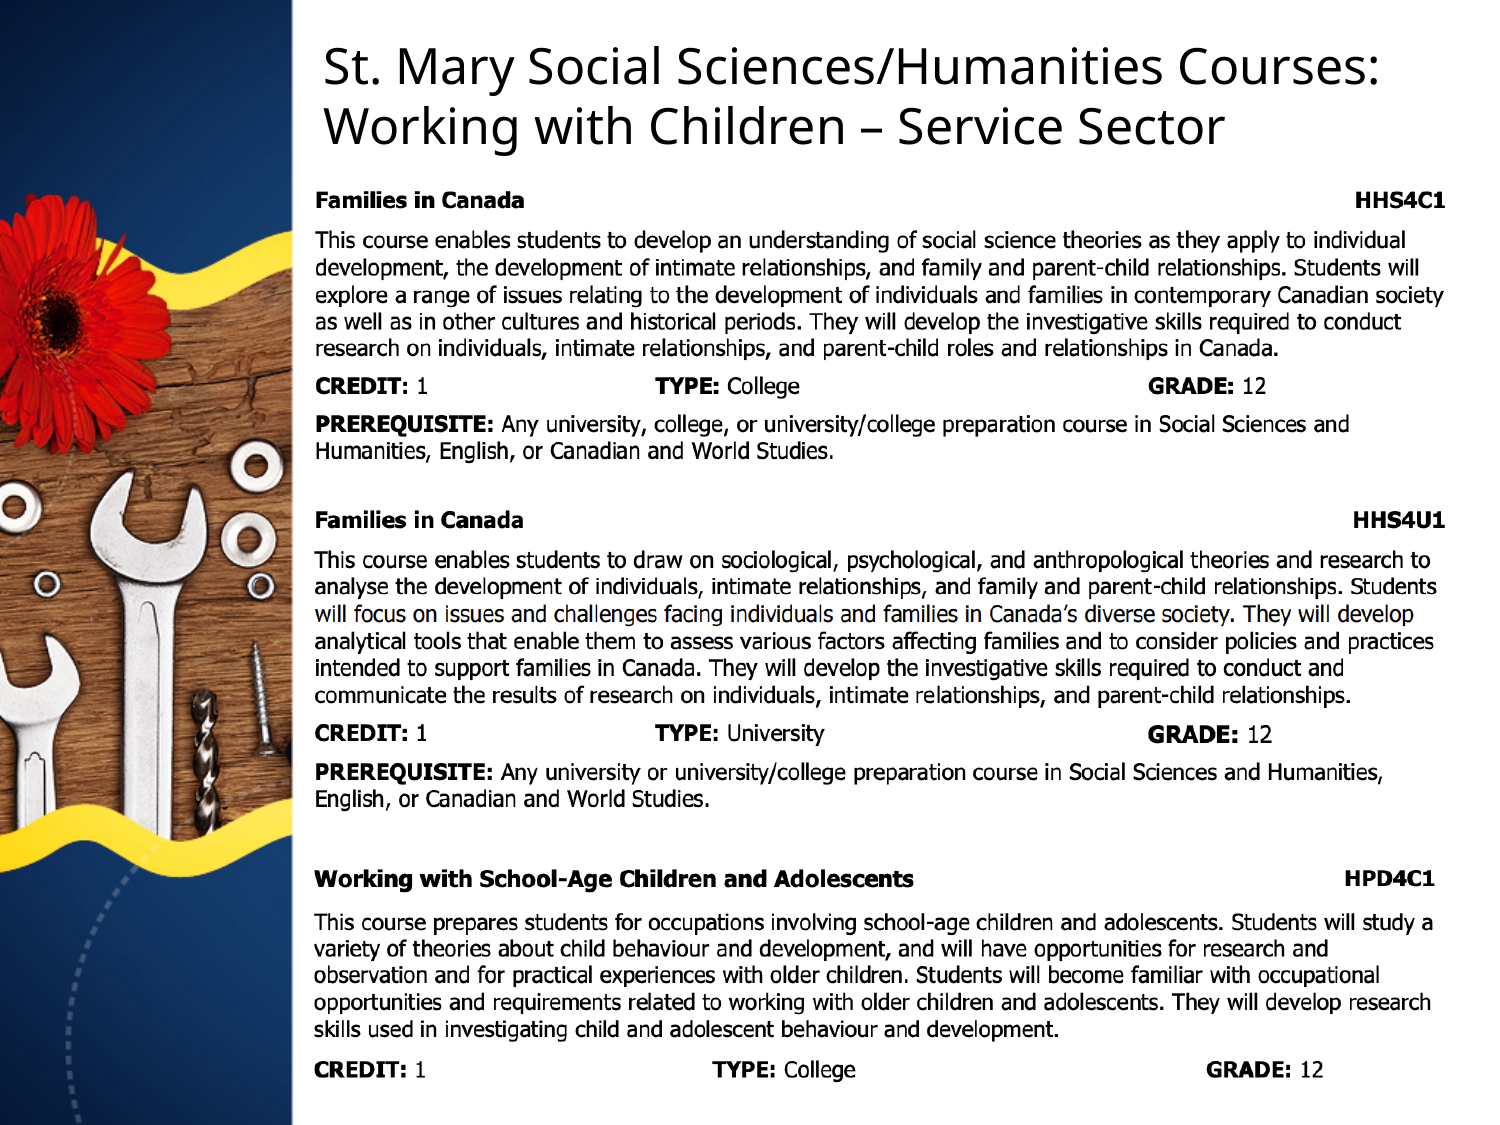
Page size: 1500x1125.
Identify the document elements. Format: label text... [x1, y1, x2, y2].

title St. Mary Social Sciences/Humanities Courses: Working with Children – Service Sector [308, 1, 1409, 184]
picture [0, 0, 1500, 1125]
